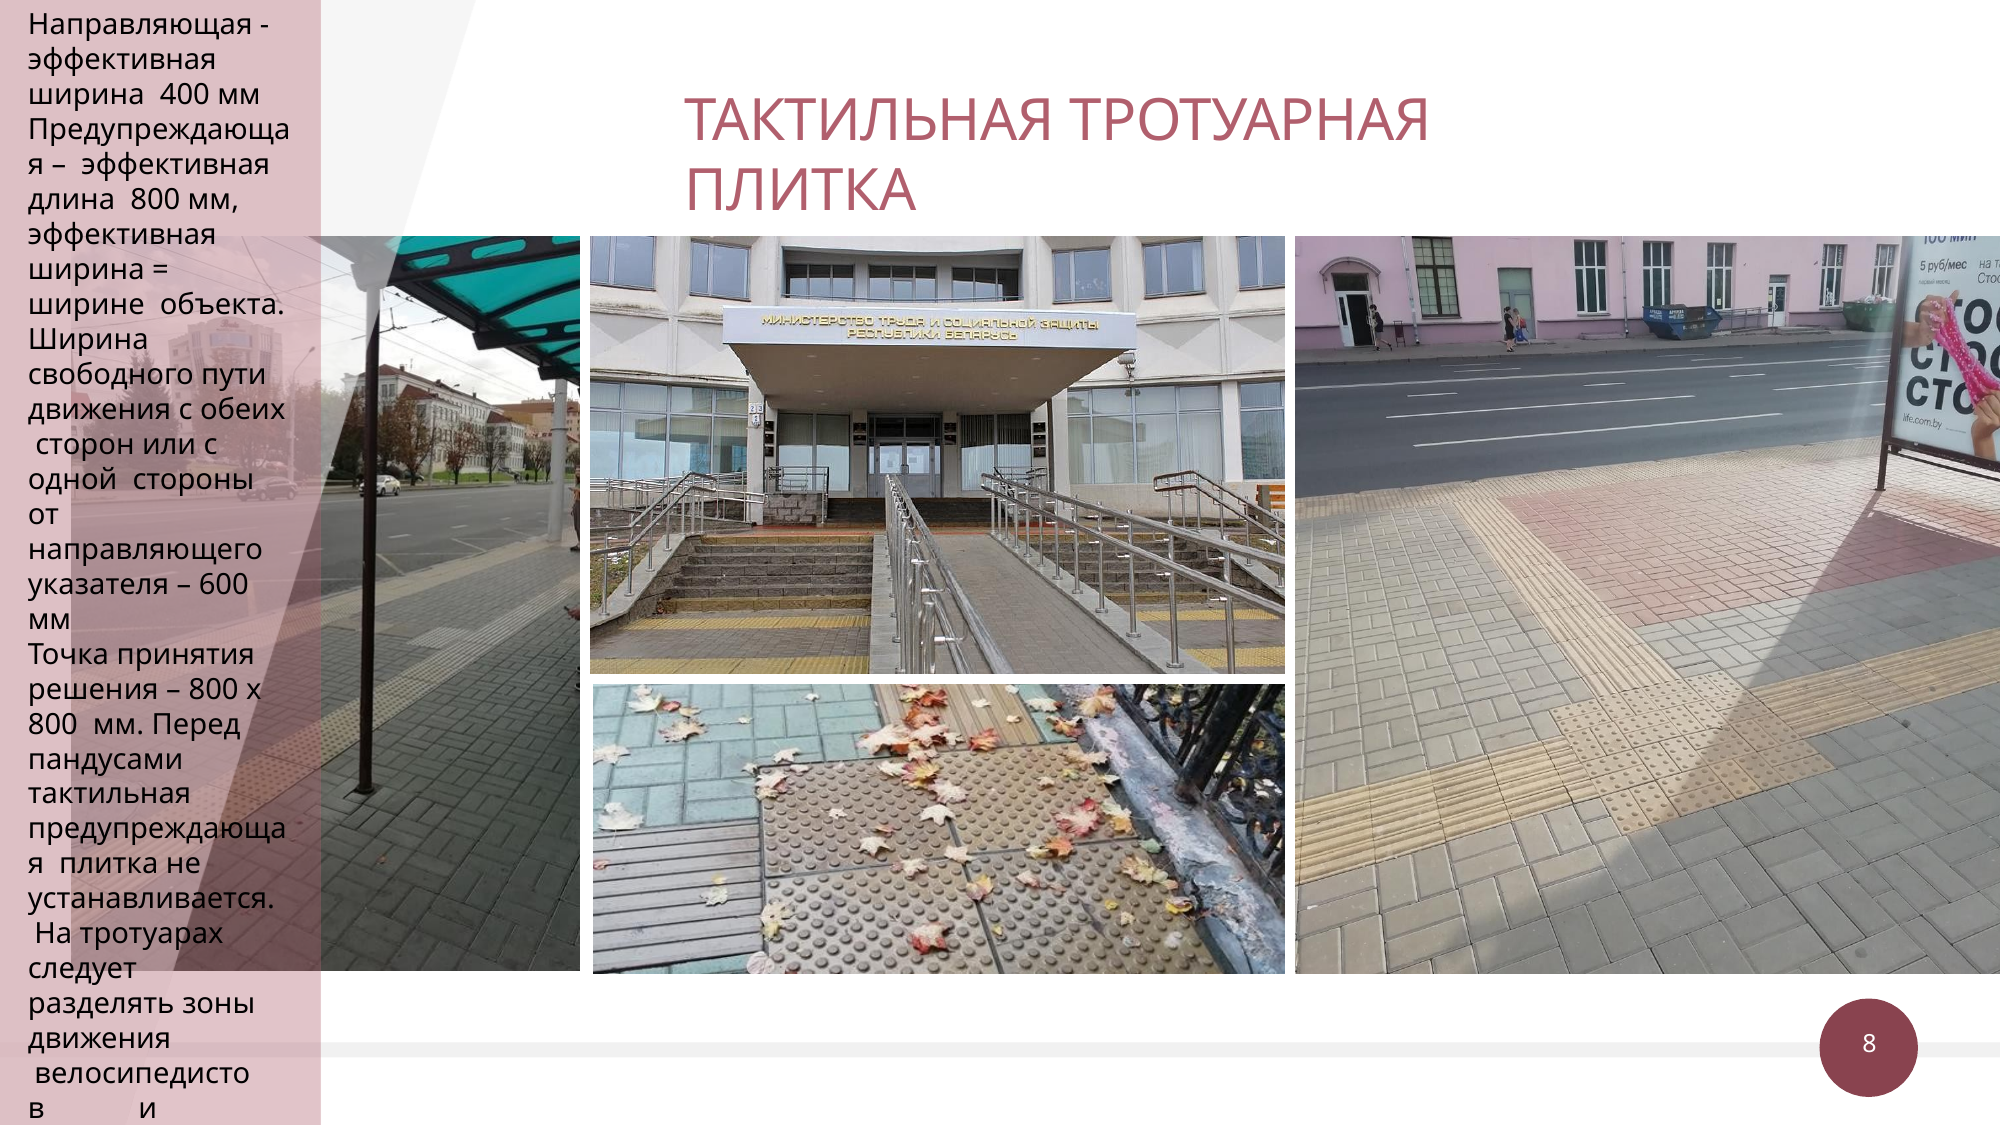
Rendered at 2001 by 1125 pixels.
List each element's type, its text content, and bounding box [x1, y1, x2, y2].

picture [593, 684, 1285, 974]
picture [0, 0, 580, 1125]
title ТАКТИЛЬНАЯ ТРОТУАРНАЯ ПЛИТКА [682, 79, 1541, 240]
text_box 8 [1856, 1035, 1884, 1062]
picture [1294, 236, 2000, 974]
picture [590, 236, 1285, 675]
